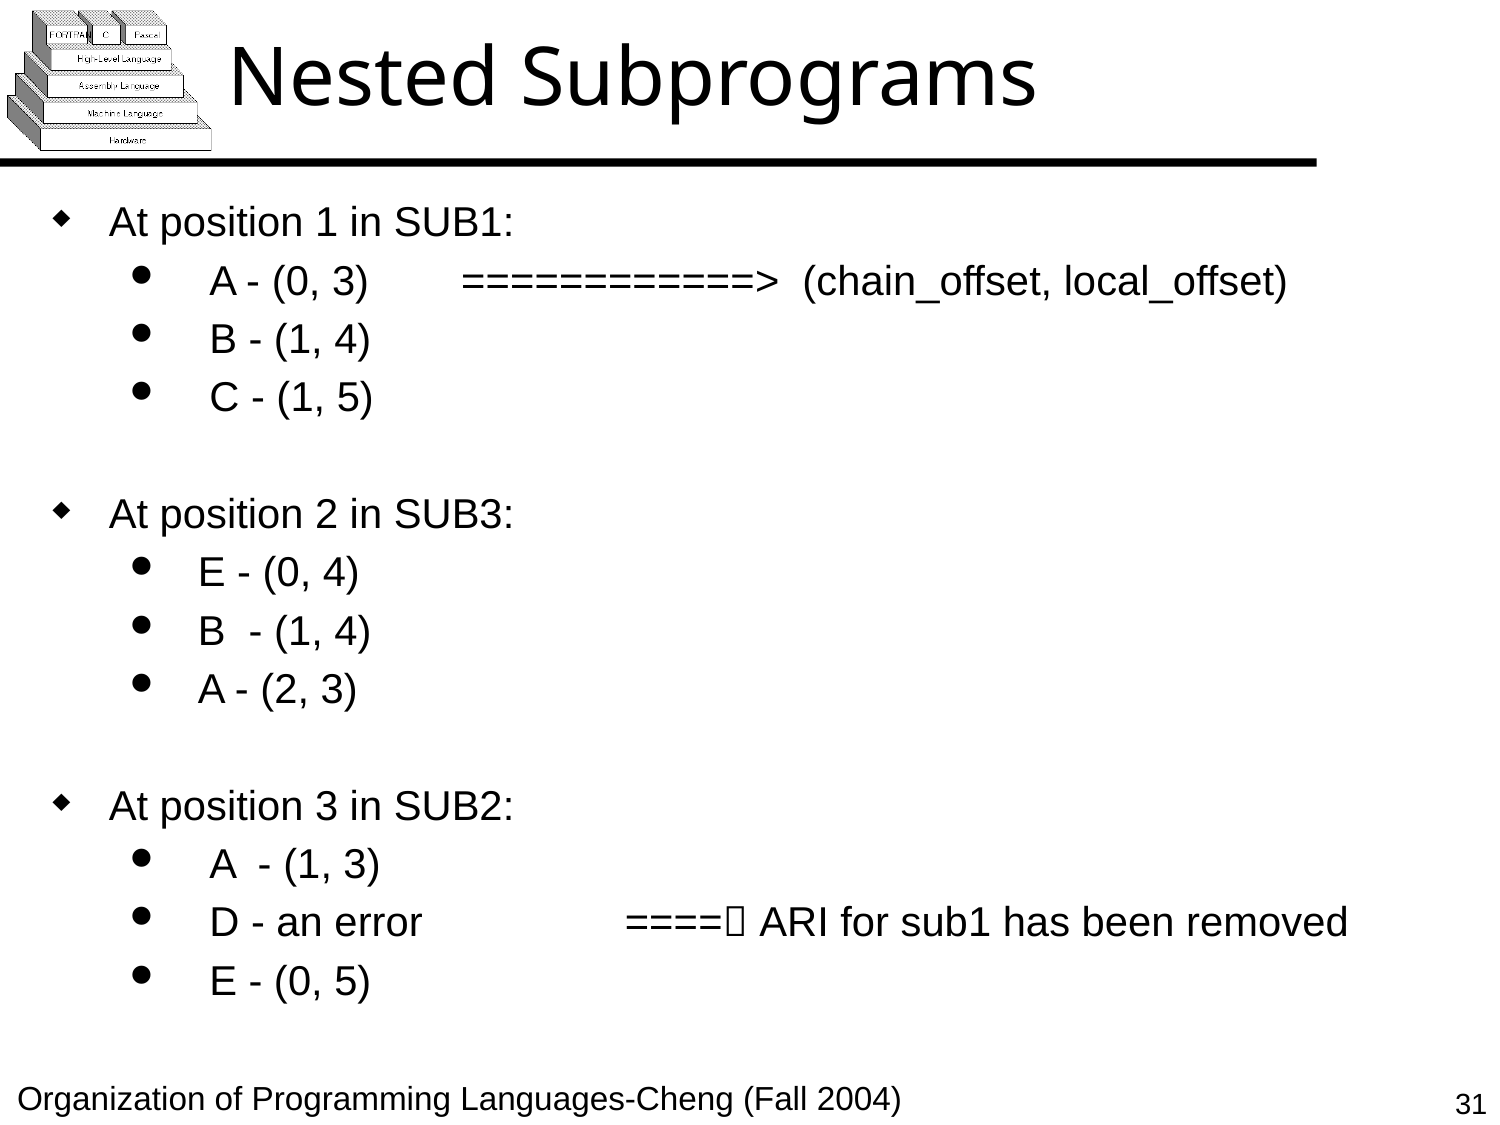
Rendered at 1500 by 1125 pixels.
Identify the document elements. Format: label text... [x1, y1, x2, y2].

list At position 1 in SUB1: A - (0, 3) ============> (chain_offset, local_offset) B - (1, 4) C - (1, 5) At position 2 in SUB3: E - (0, 4) B - (1, 4) A - (2, 3) At position 3 in SUB2: A - (1, 3) D - an error ==== ARI for sub1 has been removed E - (0, 5) [37, 187, 1475, 1075]
title Nested Subprograms [212, 24, 1500, 130]
picture [0, 0, 217, 158]
